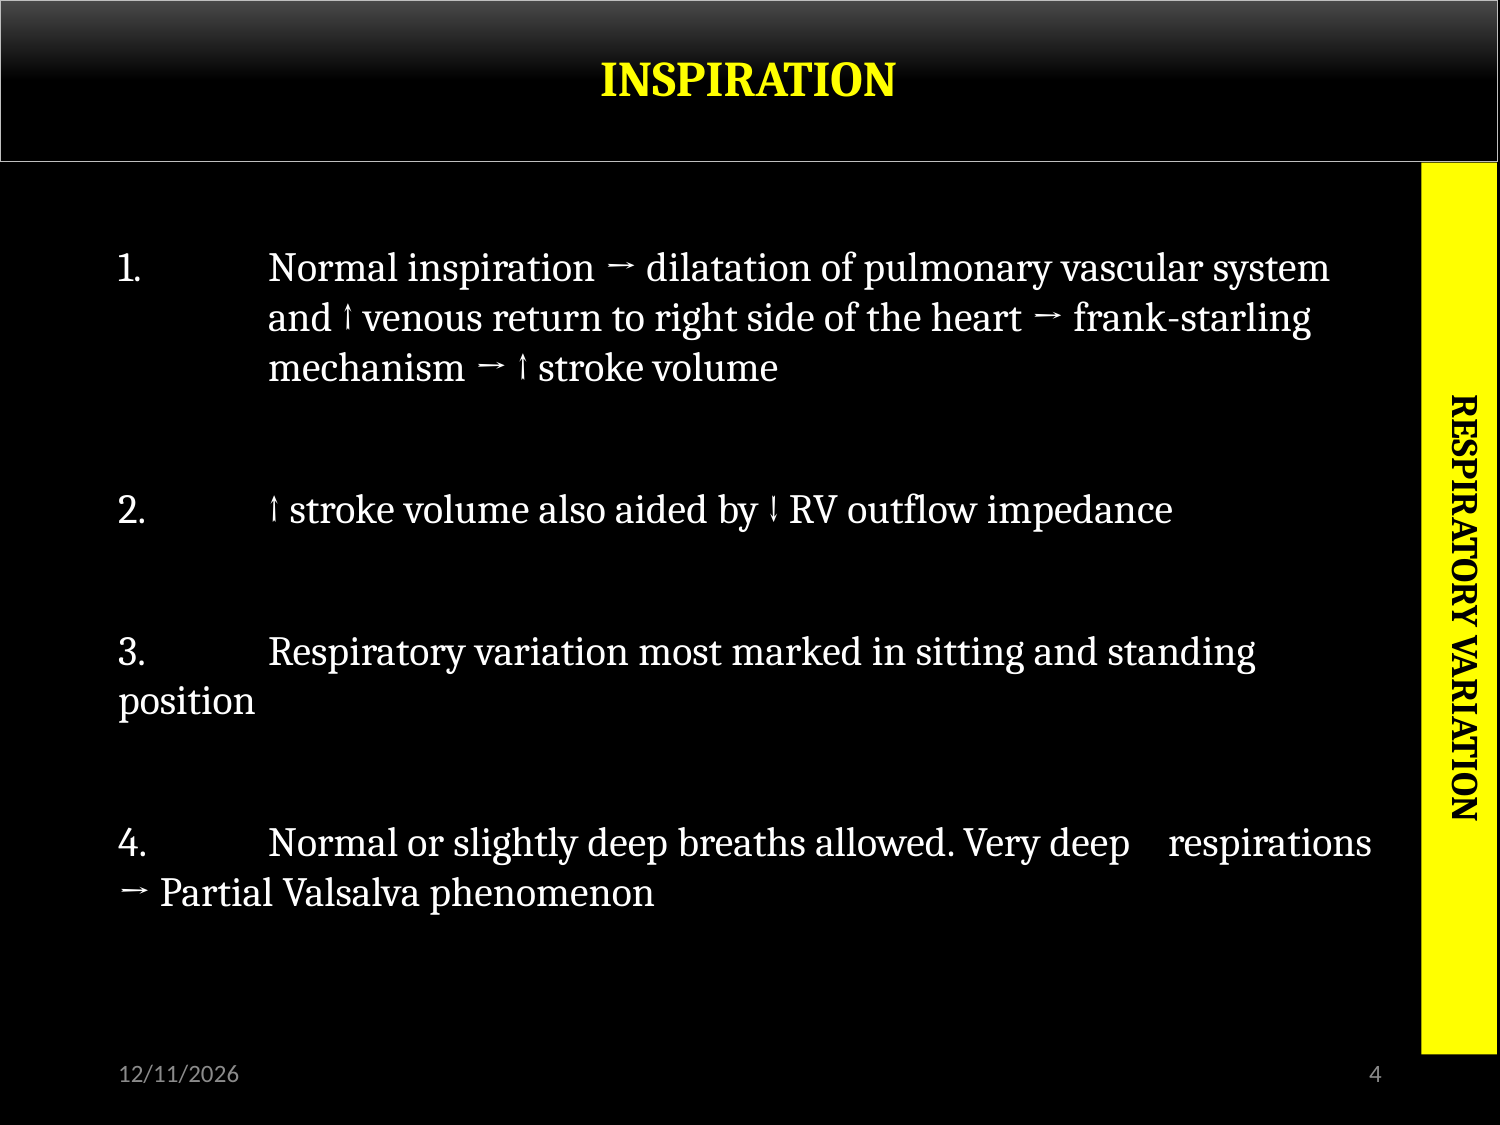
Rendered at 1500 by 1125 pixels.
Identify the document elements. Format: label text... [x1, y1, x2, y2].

title INSPIRATION [0, 0, 1498, 162]
slide_number 4 [1059, 1042, 1397, 1103]
list 1. Normal inspiration → dilatation of pulmonary vascular system and ↑ venous return to right side of the heart → frank-starling mechanism → ↑ stroke volume 2. ↑ stroke volume also aided by ↓ RV outflow impedance 3. Respiratory variation most marked in sitting and standing position 4. Normal or slightly deep breaths allowed. Very deep respirations → Partial Valsalva phenomenon [103, 172, 1397, 1014]
text_box RESPIRATORY VARIATION [1421, 162, 1498, 1055]
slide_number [103, 1042, 441, 1103]
